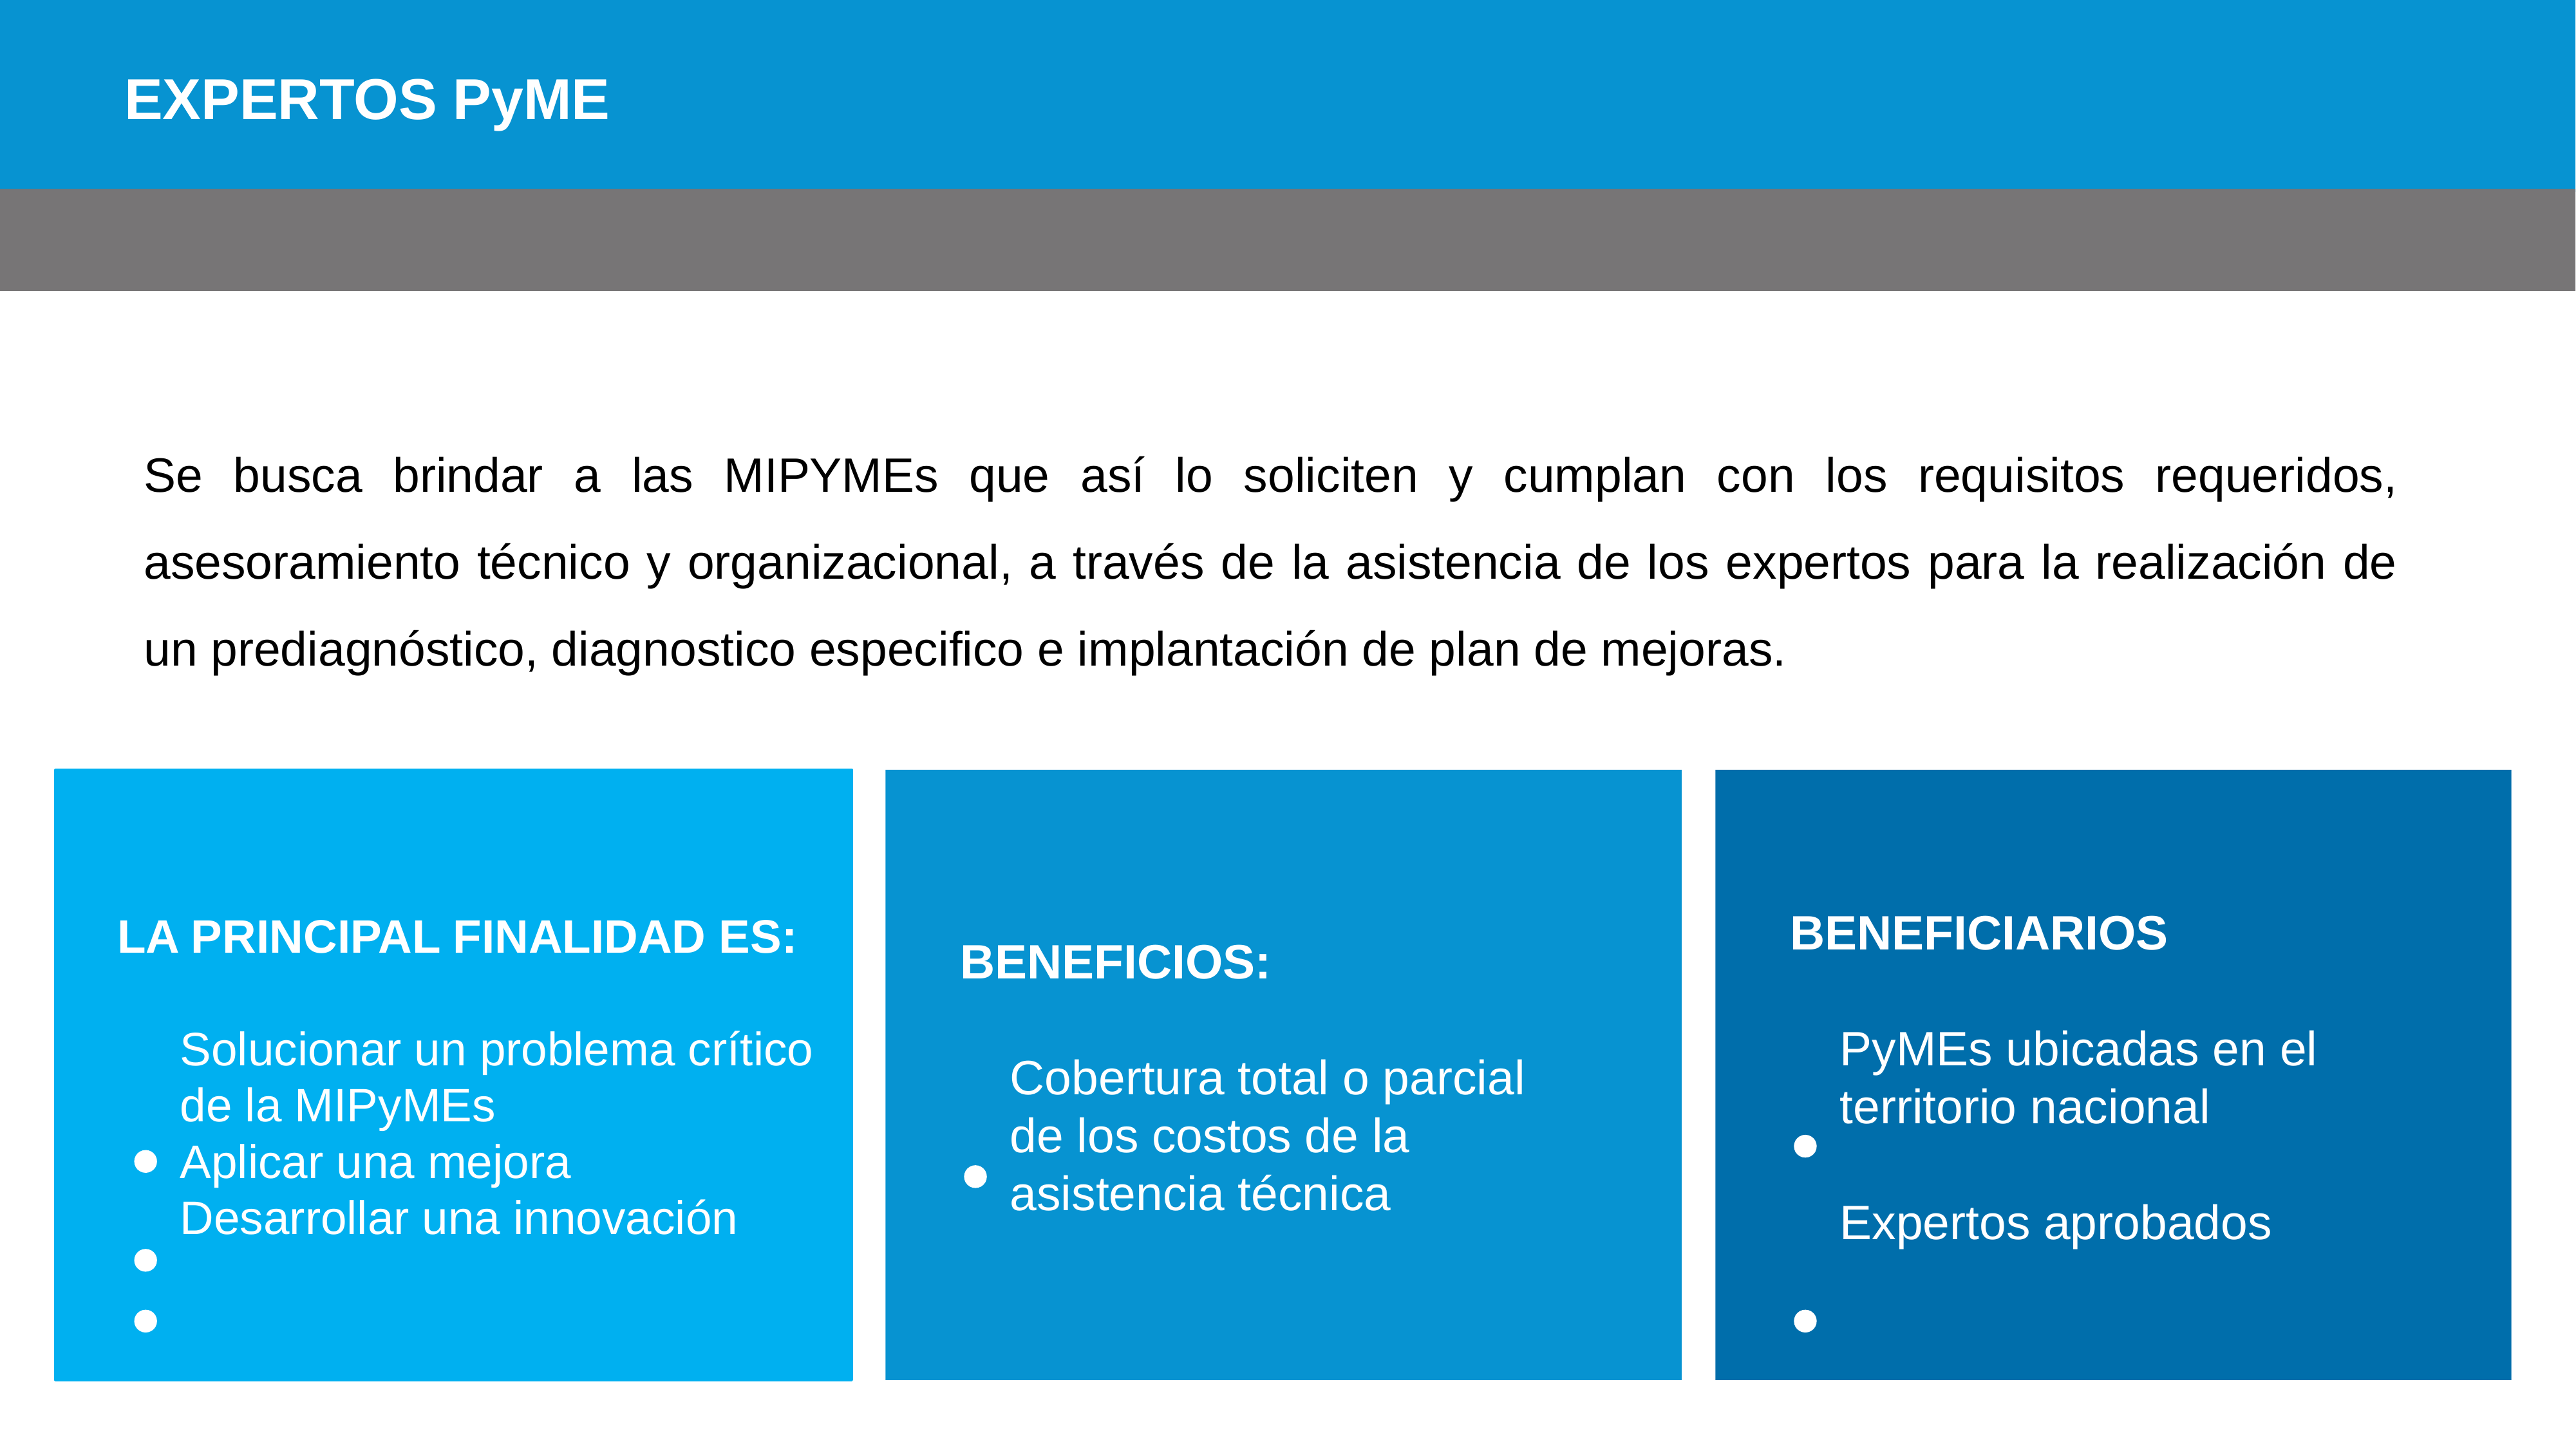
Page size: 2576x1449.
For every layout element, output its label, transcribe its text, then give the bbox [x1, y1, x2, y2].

text_box [133, 1148, 158, 1175]
text_box BENEFICIOS: Cobertura total o parcial de los costos de la asistencia técnica [884, 769, 1683, 1381]
text_box [133, 1248, 158, 1273]
text_box [963, 1164, 988, 1190]
text_box [133, 1308, 158, 1334]
text_box EXPERTOS PyME [0, 0, 2576, 188]
text_box [1792, 1133, 1818, 1159]
text_box LA PRINCIPAL FINALIDAD ES: Solucionar un problema crítico de la MIPyMEs Aplicar una mejora Desarrollar una innovación [54, 769, 853, 1381]
text_box [0, 188, 2576, 292]
text_box BENEFICIARIOS PyMEs ubicadas en el territorio nacional Expertos aprobados [1714, 769, 2513, 1381]
text_box Se busca brindar a las MIPYMEs que así lo soliciten y cumplan con los requisitos requeridos, asesoramiento técnico y organizacional, a través de la asistencia de los expertos para la realización de un prediagnóstico, diagnostico especifico e implantación de plan de mejoras. [134, 409, 2409, 680]
text_box [1792, 1308, 1818, 1334]
